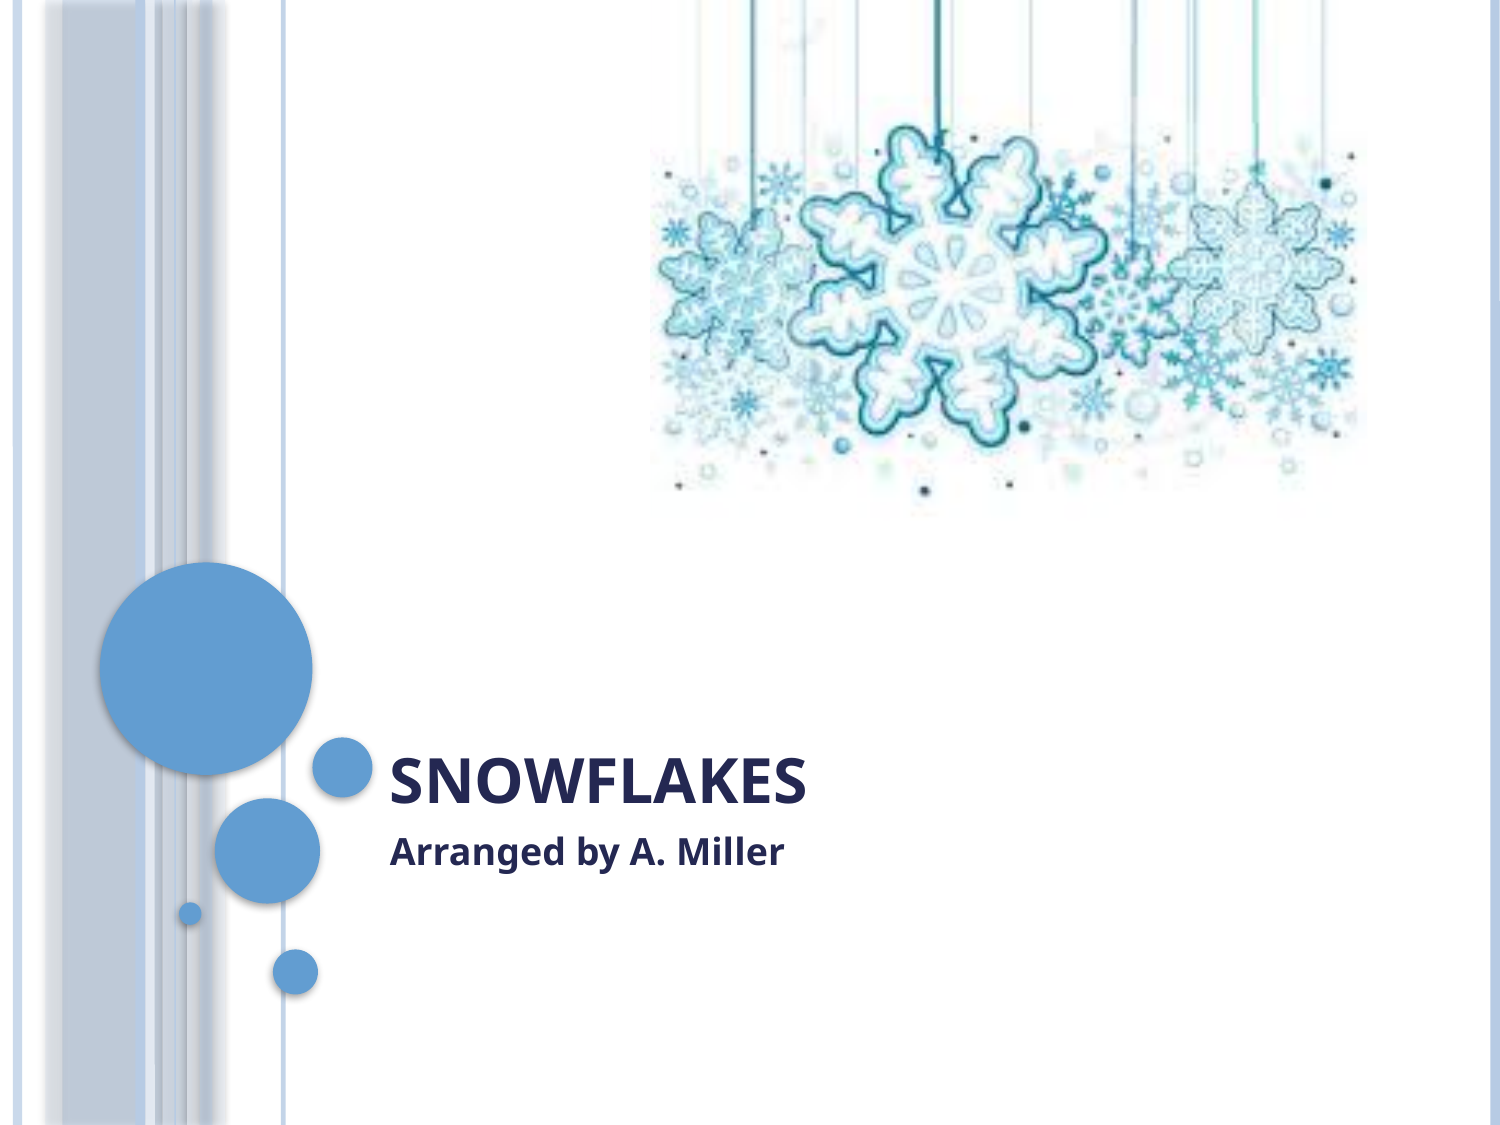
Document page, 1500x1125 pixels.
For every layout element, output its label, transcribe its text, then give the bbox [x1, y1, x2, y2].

subtitle Arranged by A. Miller [375, 820, 1388, 1046]
picture [649, 0, 1368, 555]
title Snowflakes [375, 512, 1388, 820]
